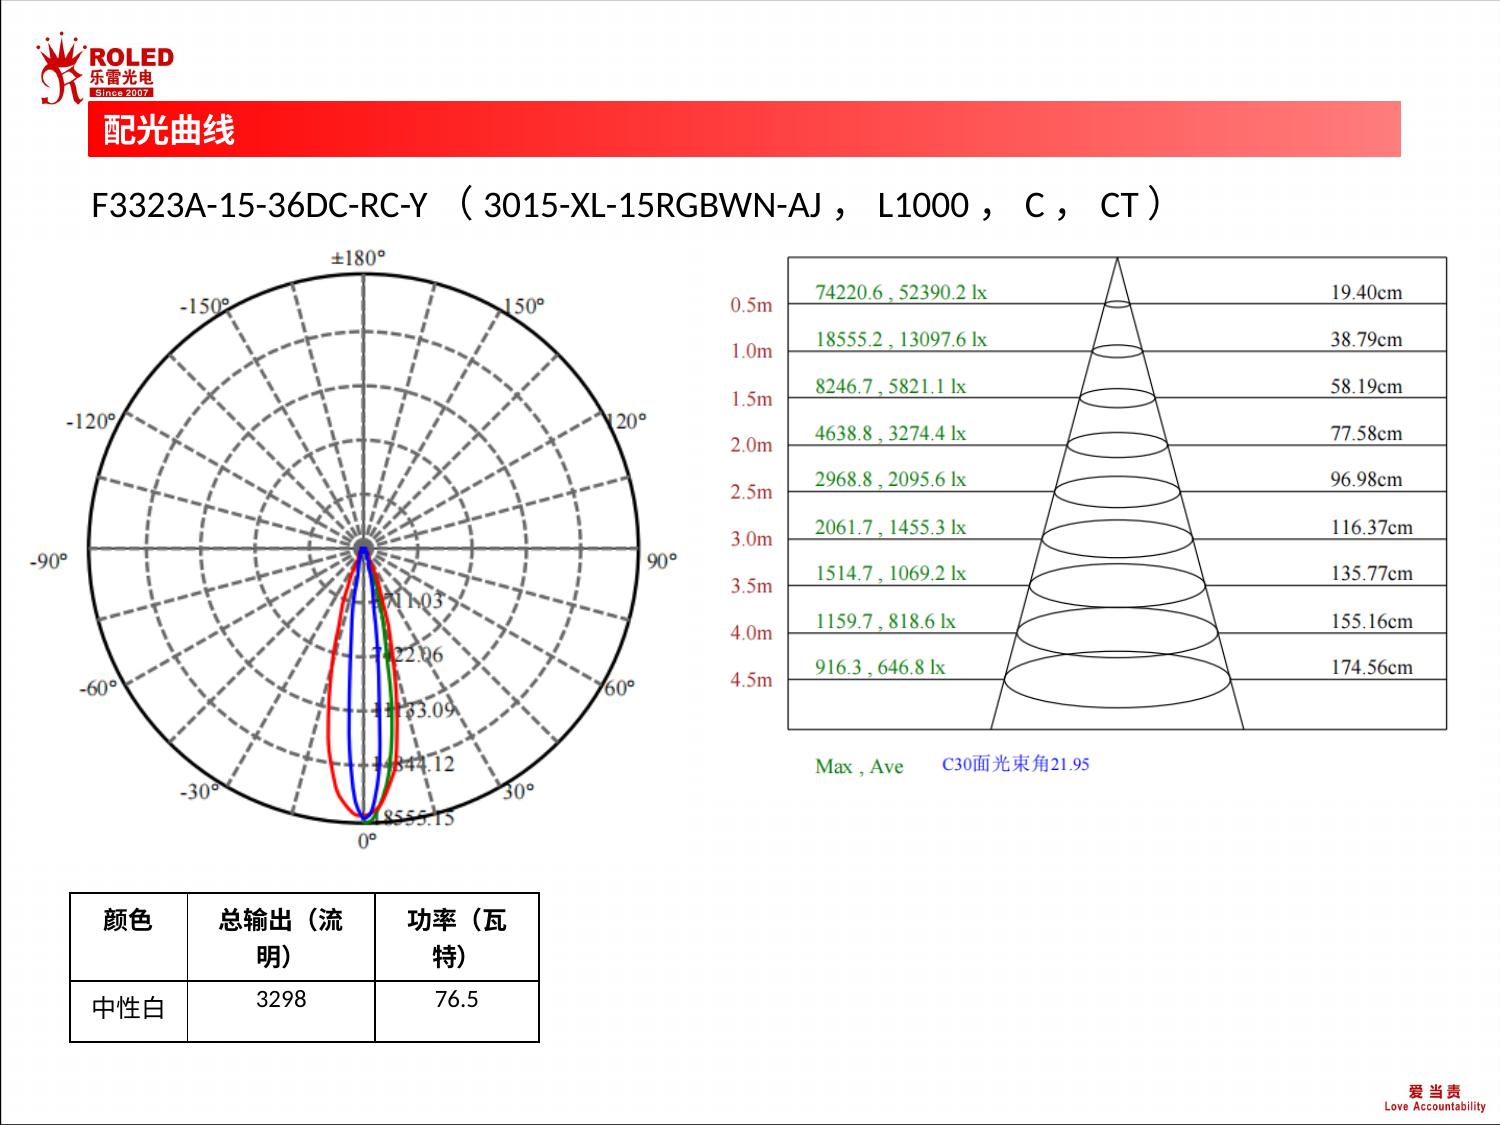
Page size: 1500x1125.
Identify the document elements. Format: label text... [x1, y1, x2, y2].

table_header 总输出（流明） [188, 894, 374, 980]
table_cell 3298 [188, 982, 374, 1041]
text_box 配光曲线 [88, 101, 1401, 157]
table_header 功率（瓦特） [376, 894, 538, 980]
picture [0, 0, 1500, 1125]
table_cell 76.5 [376, 982, 538, 1041]
text_box F3323A-15-36DC-RC-Y（3015-XL-15RGBWN-AJ，L1000，C，CT） [76, 172, 1269, 233]
table_header 颜色 [71, 894, 187, 980]
table_cell 中性白 [71, 982, 187, 1041]
